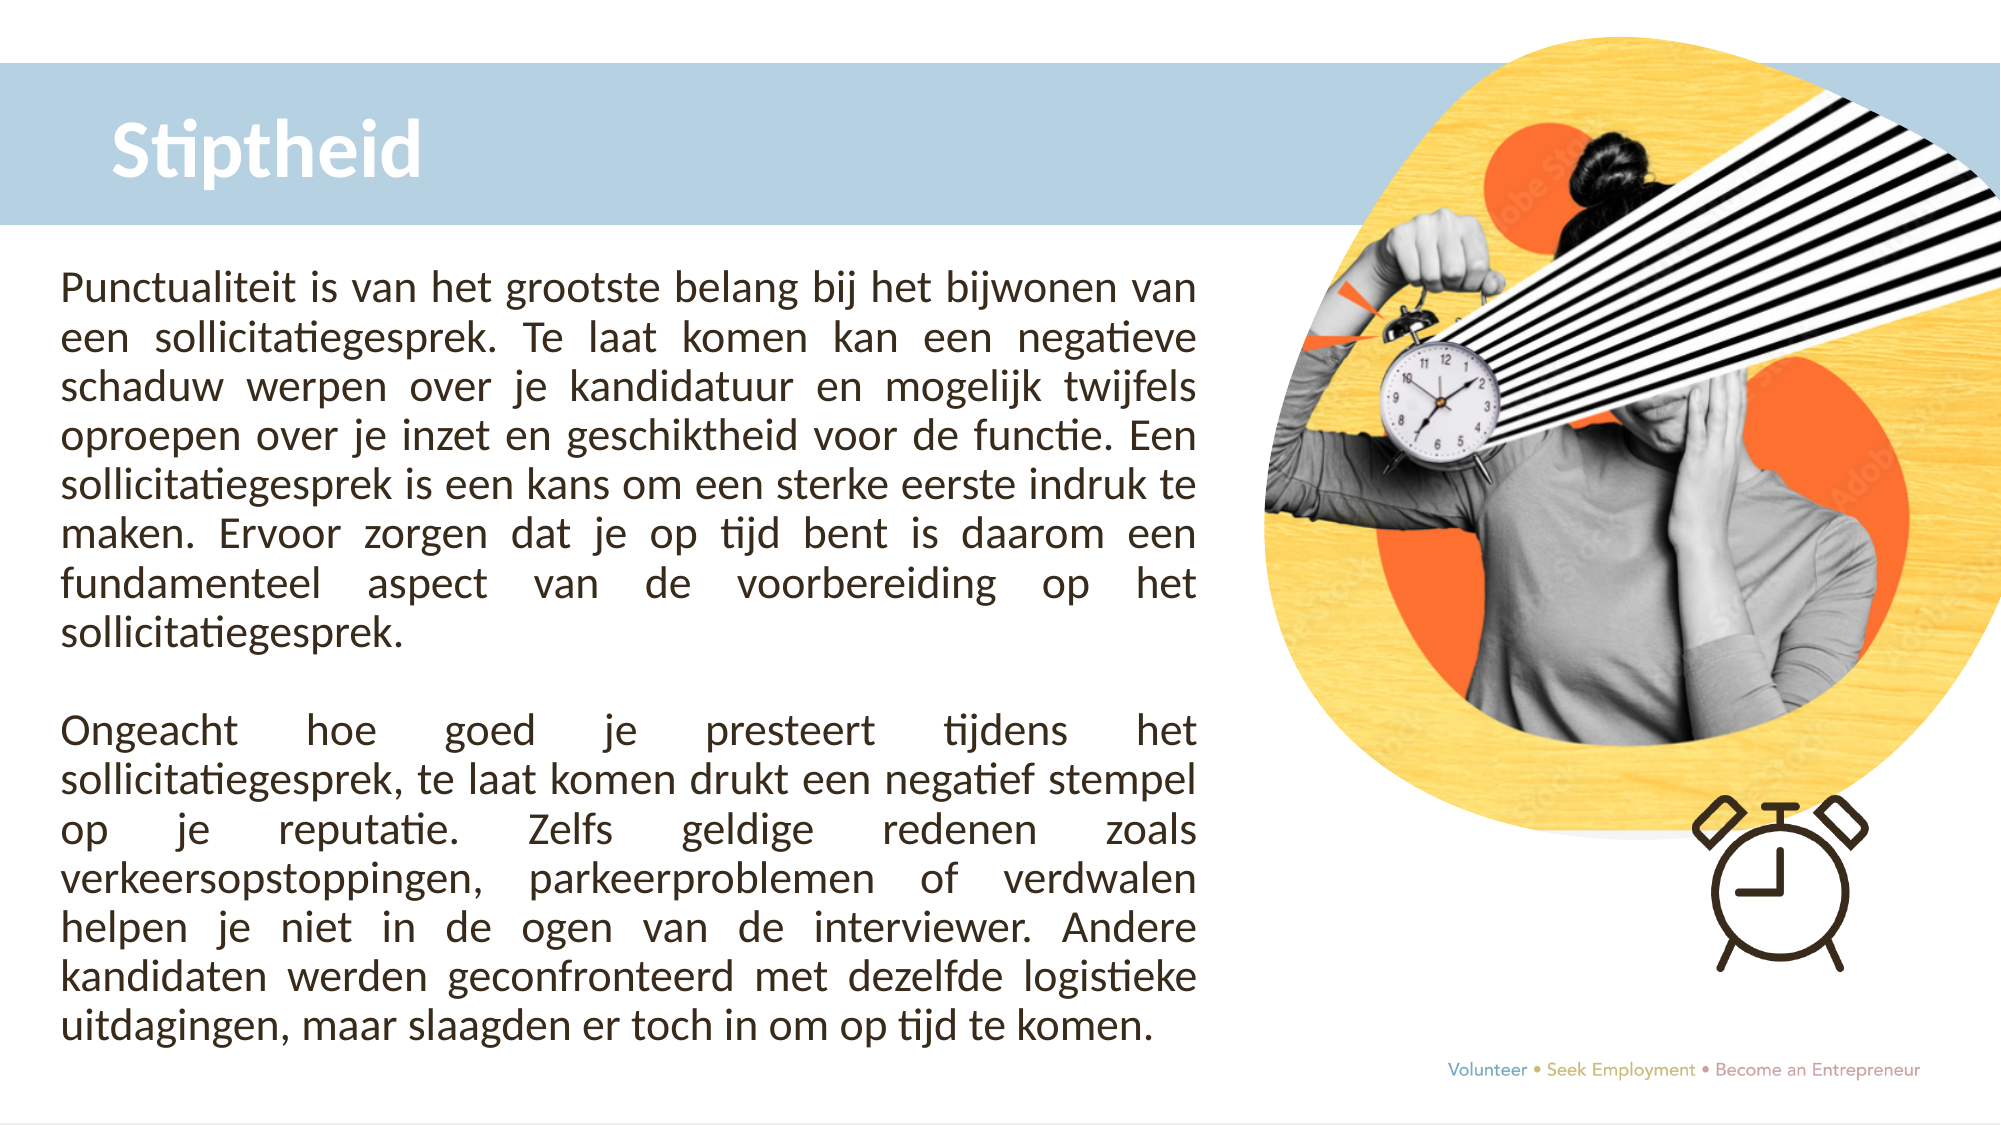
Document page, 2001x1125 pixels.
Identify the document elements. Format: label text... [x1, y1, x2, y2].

picture [1418, 1046, 1971, 1103]
text_box [1264, 36, 2000, 840]
text_box Punctualiteit is van het grootste belang bij het bijwonen van een sollicitatiegesprek. Te laat komen kan een negatieve schaduw werpen over je kandidatuur en mogelijk twijfels oproepen over je inzet en geschiktheid voor de functie. Een sollicitatiegesprek is een kans om een sterke eerste indruk te maken. Ervoor zorgen dat je op tijd bent is daarom een fundamenteel aspect van de voorbereiding op het sollicitatiegesprek. Ongeacht hoe goed je presteert tijdens het sollicitatiegesprek, te laat komen drukt een negatief stempel op je reputatie. Zelfs geldige redenen zoals verkeersopstoppingen, parkeerproblemen of verdwalen helpen je niet in de ogen van de interviewer. Andere kandidaten werden geconfronteerd met dezelfde logistieke uitdagingen, maar slaagden er toch in om op tijd te komen. [45, 255, 1213, 939]
picture [1655, 758, 1905, 1008]
text_box [1759, 62, 2000, 199]
text_box [0, 62, 1508, 226]
text_box Stiptheid [97, 103, 1309, 385]
